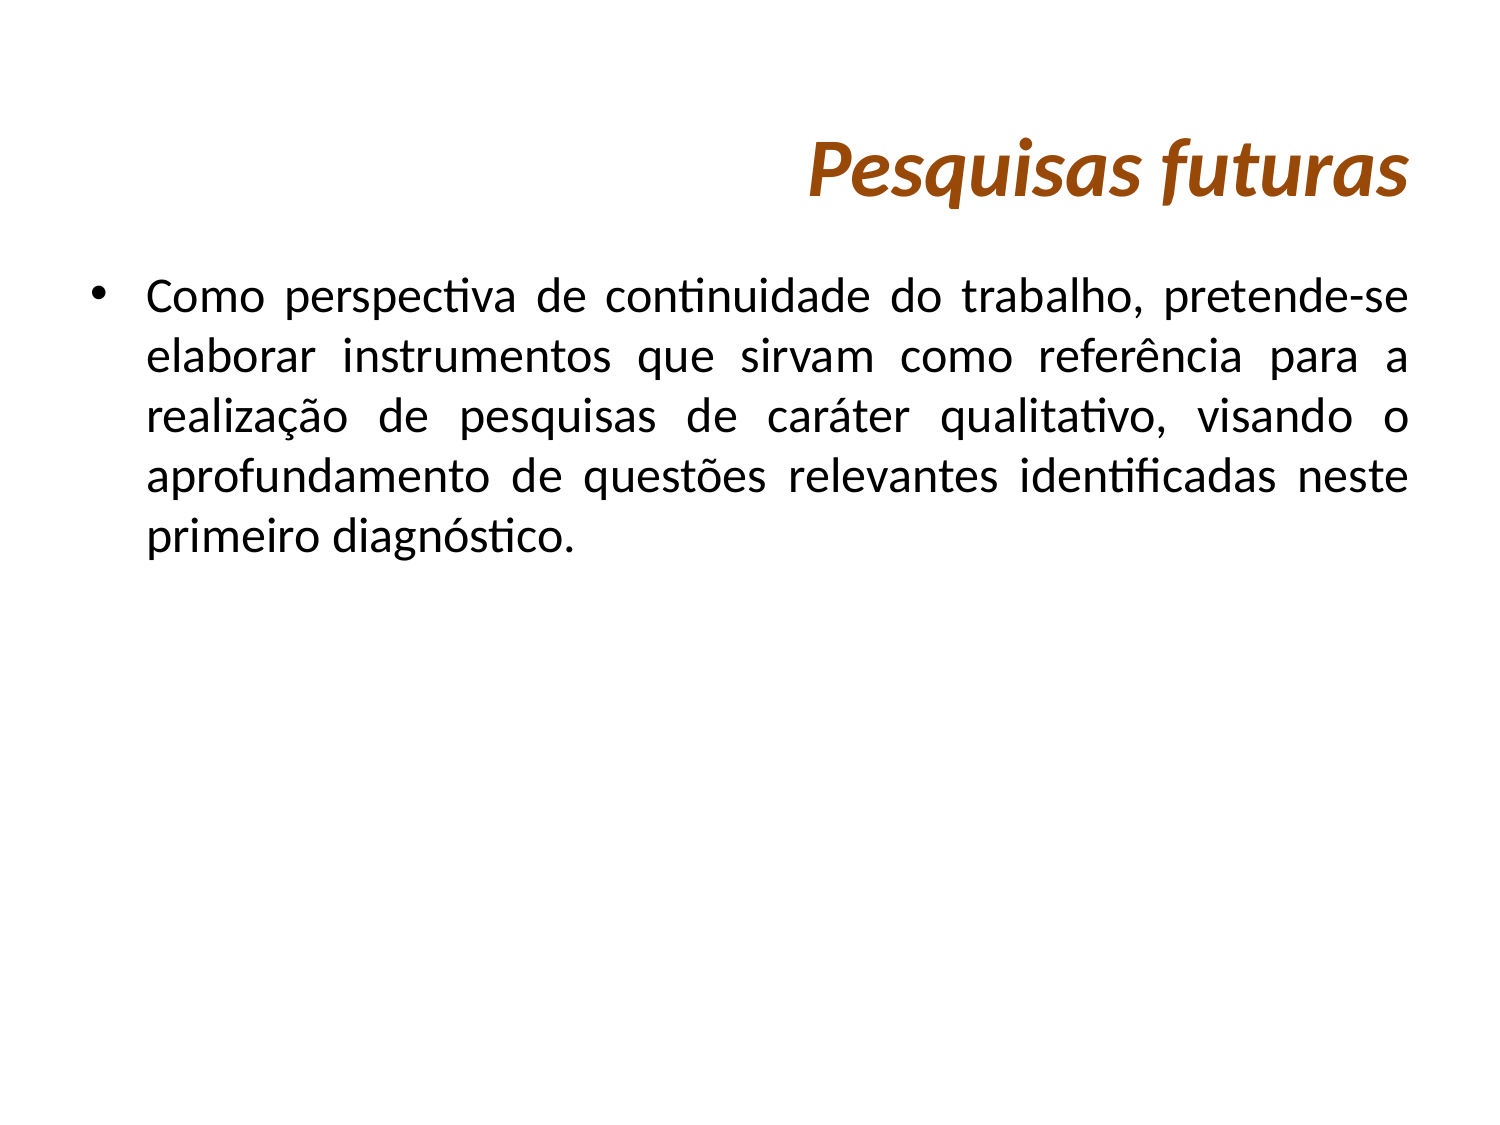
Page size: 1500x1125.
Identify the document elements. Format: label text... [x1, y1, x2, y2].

title Pesquisas futuras [75, 93, 1425, 233]
list Como perspectiva de continuidade do trabalho, pretende-se elaborar instrumentos que sirvam como referência para a realização de pesquisas de caráter qualitativo, visando o aprofundamento de questões relevantes identificadas neste primeiro diagnóstico. [75, 255, 1425, 1008]
